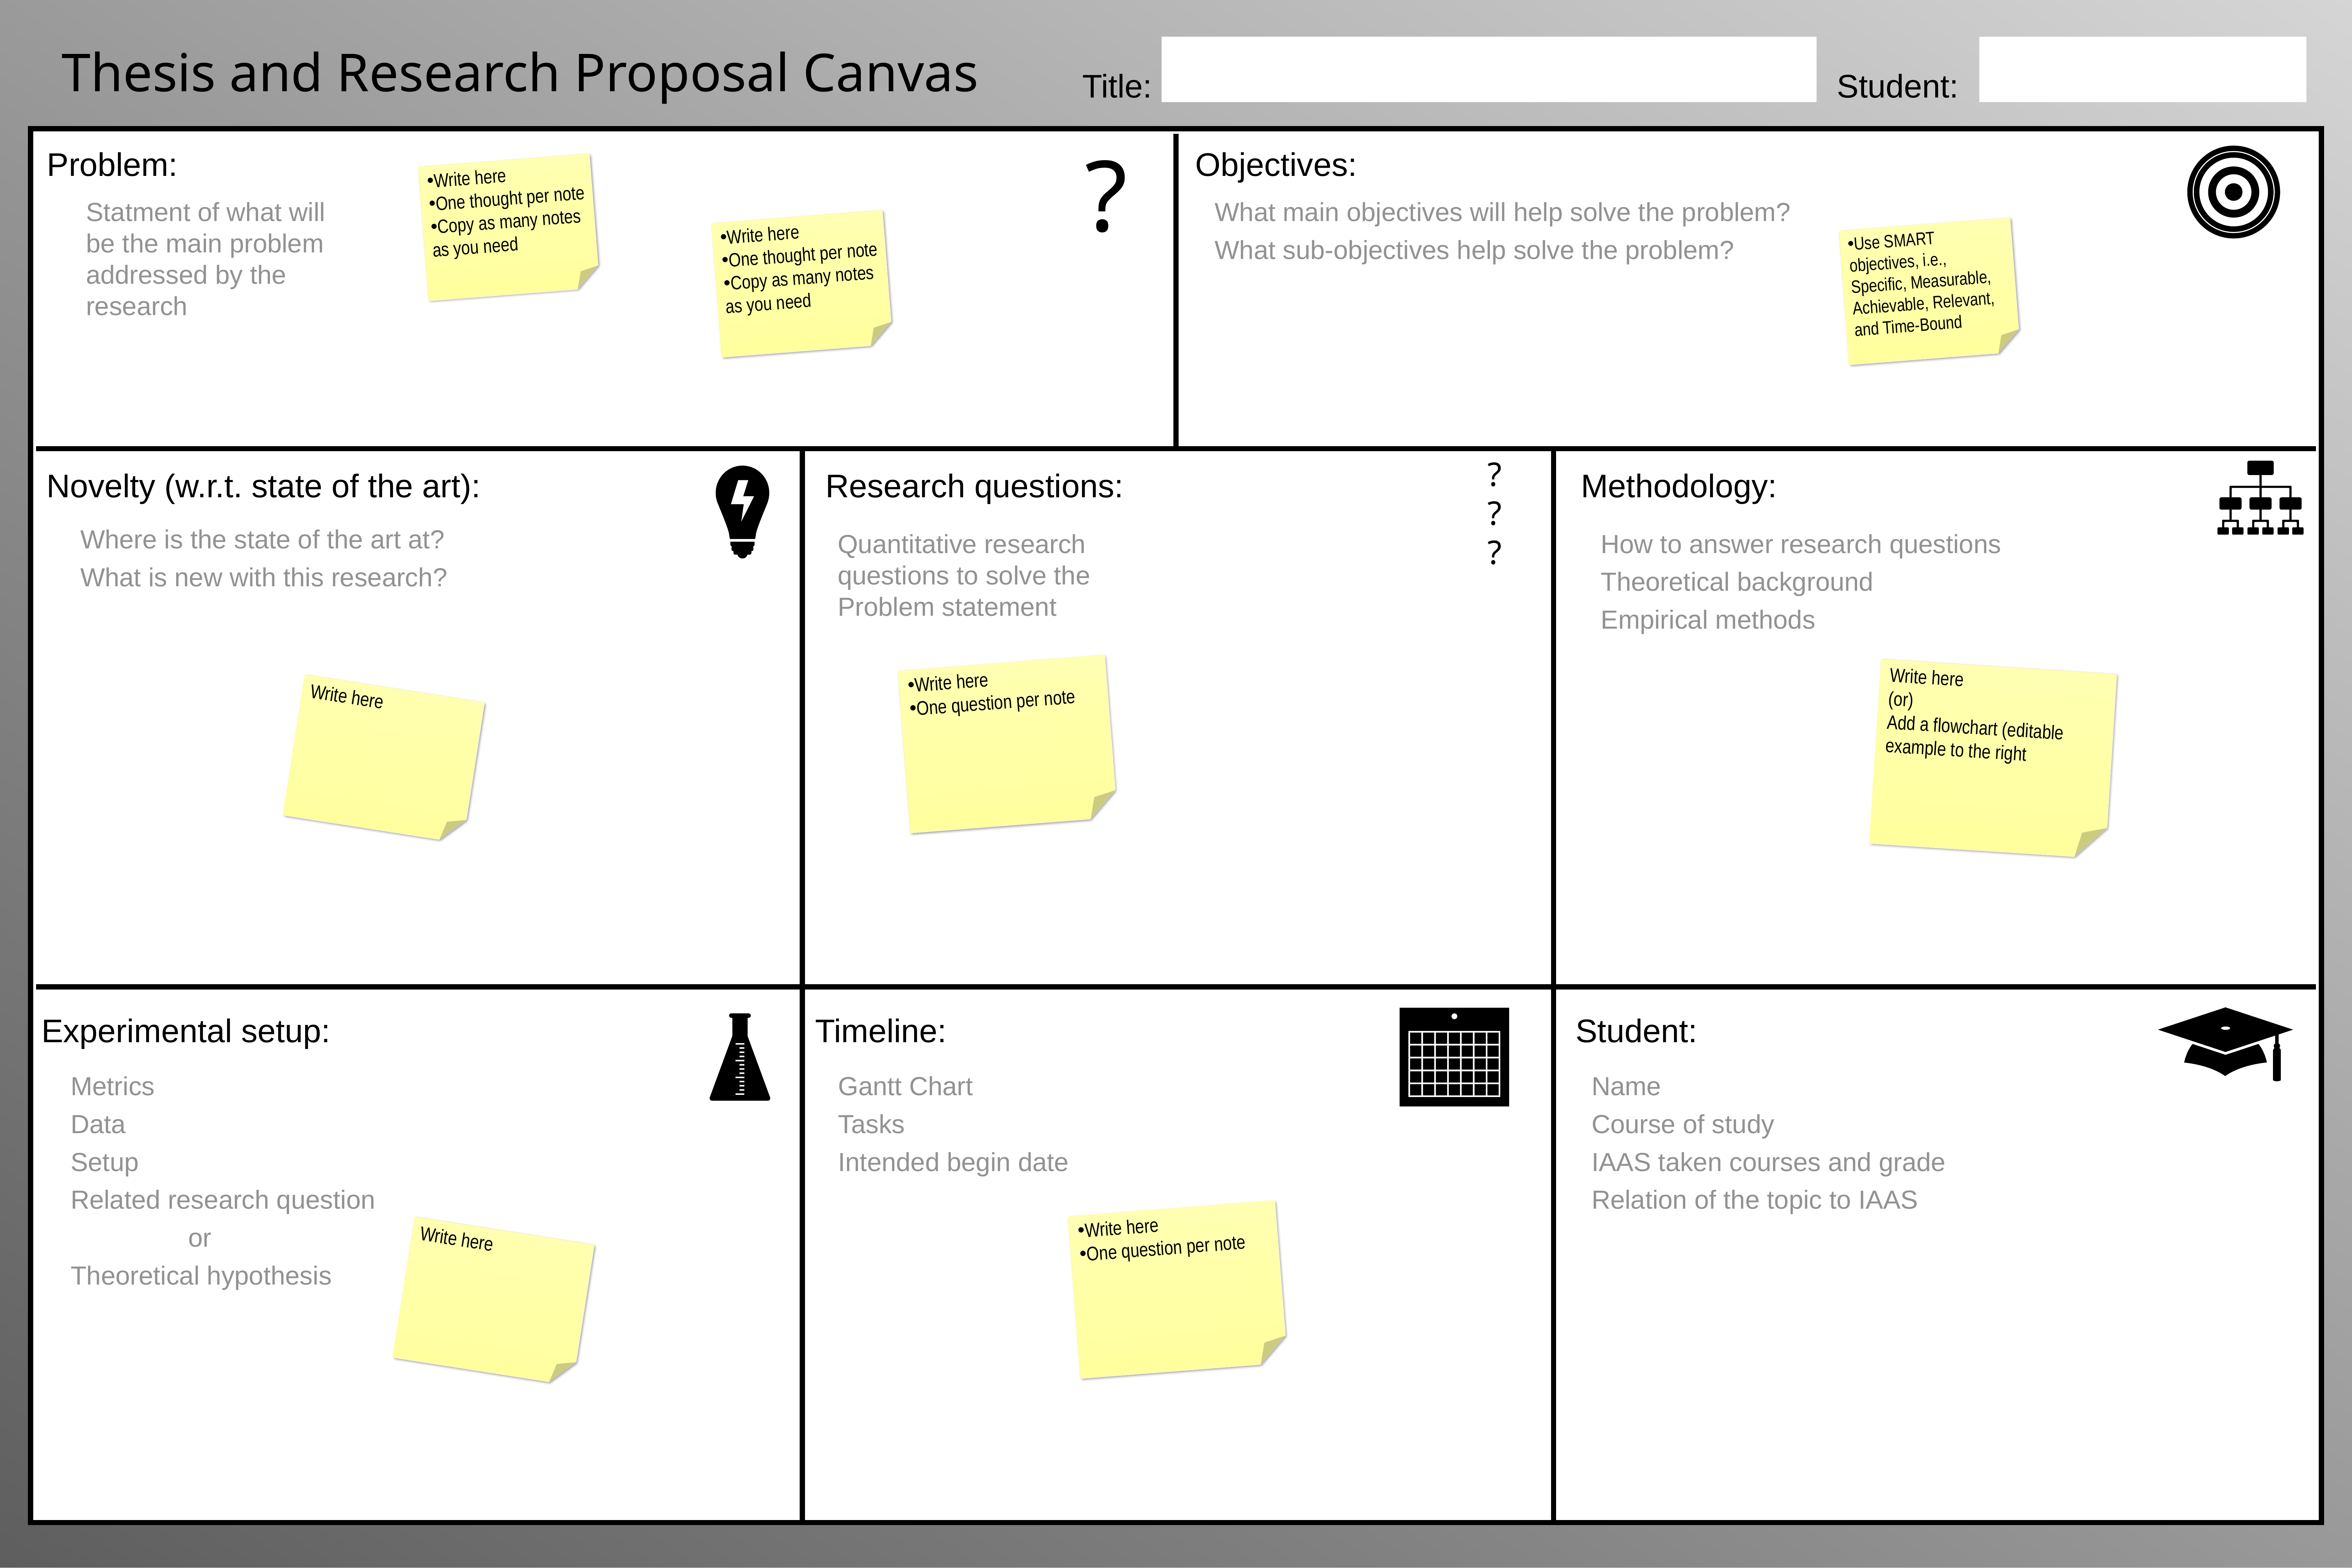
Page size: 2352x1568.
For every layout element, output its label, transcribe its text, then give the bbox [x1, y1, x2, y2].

text_box Methodology: [1578, 462, 1780, 507]
text_box Gantt Chart Tasks Intended begin date [835, 1067, 1072, 1179]
text_box [1400, 1008, 1509, 1106]
text_box [30, 129, 2322, 1523]
text_box Experimental setup: [39, 1007, 333, 1051]
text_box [898, 655, 1118, 833]
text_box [1068, 1200, 1288, 1379]
text_box Title: [1080, 63, 1155, 107]
text_box Metrics Data Setup Related research question or Theoretical hypothesis [68, 1067, 378, 1292]
text_box Quantitative research questions to solve the Problem statement [835, 525, 1130, 661]
text_box [1979, 37, 2307, 102]
text_box [2217, 461, 2304, 535]
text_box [1869, 659, 2117, 859]
text_box Where is the state of the art at? What is new with this research? [78, 520, 450, 594]
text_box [1839, 218, 2021, 365]
text_box [1162, 37, 1817, 102]
text_box [709, 1013, 771, 1101]
text_box ? ? ? [1482, 448, 1507, 576]
text_box Problem: [45, 141, 180, 185]
text_box How to answer research questions Theoretical background Empirical methods [1598, 525, 2004, 636]
text_box Thesis and Research Proposal Canvas [59, 37, 982, 104]
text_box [393, 1217, 595, 1386]
text_box Novelty (w.r.t. state of the art): [44, 462, 484, 507]
text_box Research questions: [823, 462, 1126, 507]
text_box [283, 674, 485, 844]
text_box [418, 154, 600, 301]
text_box Student: [1573, 1007, 1700, 1051]
text_box ? [1080, 128, 1133, 256]
text_box Name Course of study IAAS taken courses and grade Relation of the topic to IAAS [1589, 1067, 1948, 1217]
text_box [2158, 1007, 2293, 1081]
text_box [2187, 145, 2280, 239]
text_box Statment of what will be the main problem addressed by the research [83, 193, 345, 323]
text_box Timeline: [813, 1007, 949, 1051]
text_box Objectives: [1193, 141, 1360, 185]
text_box Student: [1835, 63, 1961, 107]
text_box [711, 210, 893, 358]
text_box What main objectives will help solve the problem? What sub-objectives help solve the problem? [1212, 193, 1806, 267]
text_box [715, 465, 770, 559]
